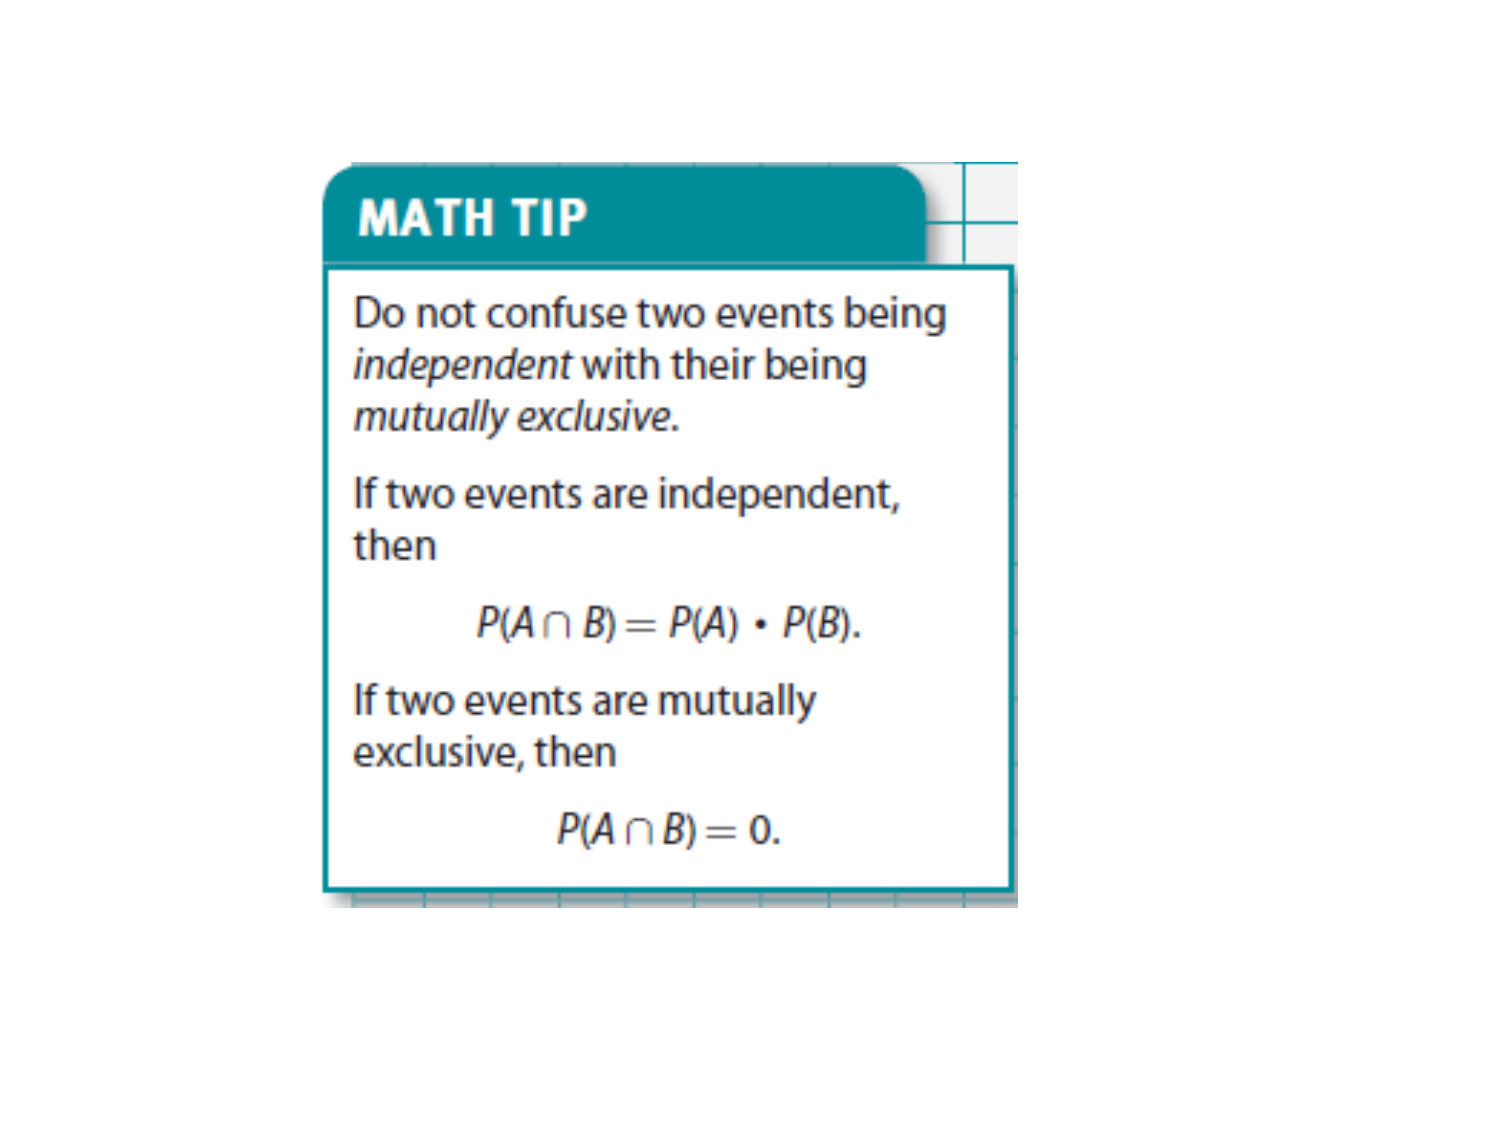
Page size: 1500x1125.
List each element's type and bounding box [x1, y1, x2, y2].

picture [312, 162, 1018, 908]
